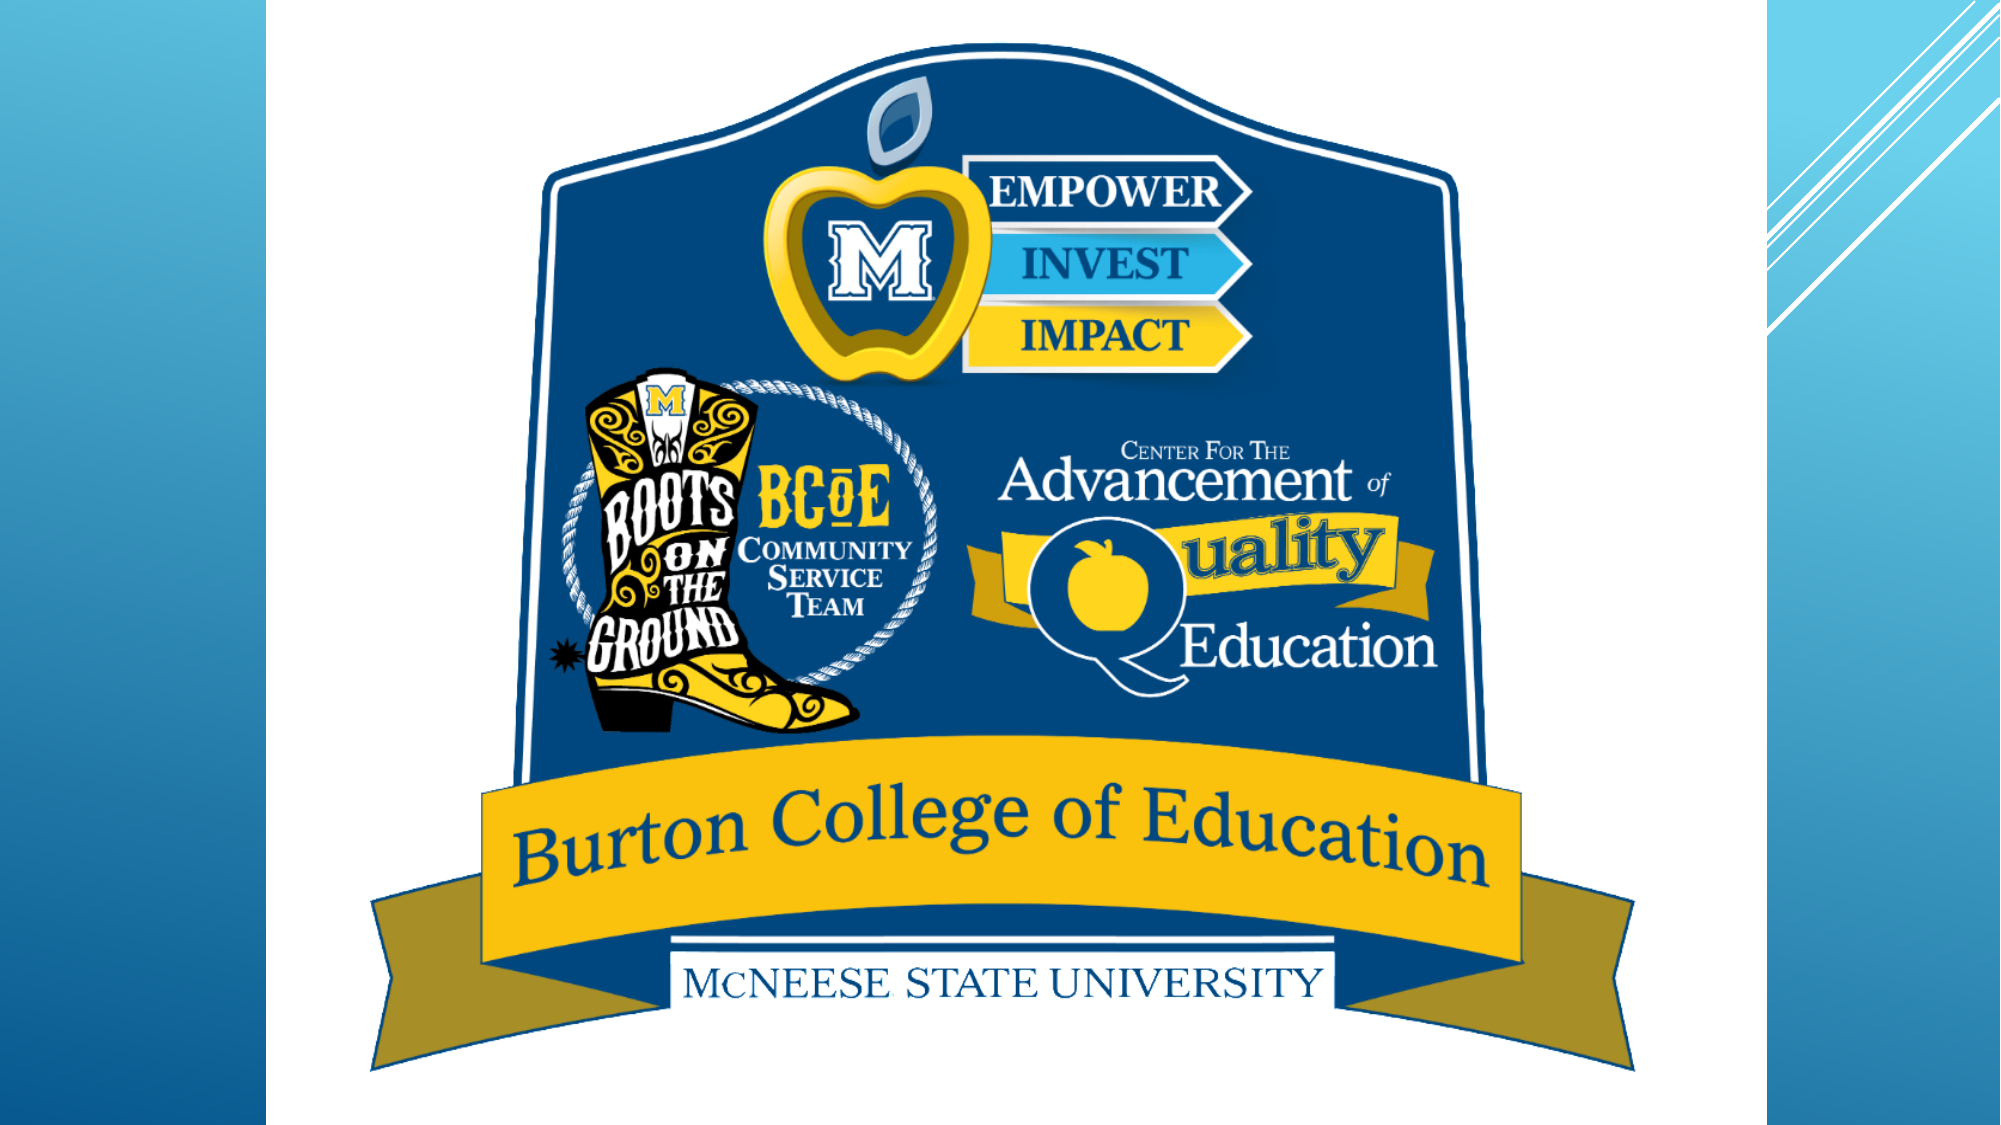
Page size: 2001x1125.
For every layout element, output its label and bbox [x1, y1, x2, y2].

picture [265, 0, 1767, 1125]
